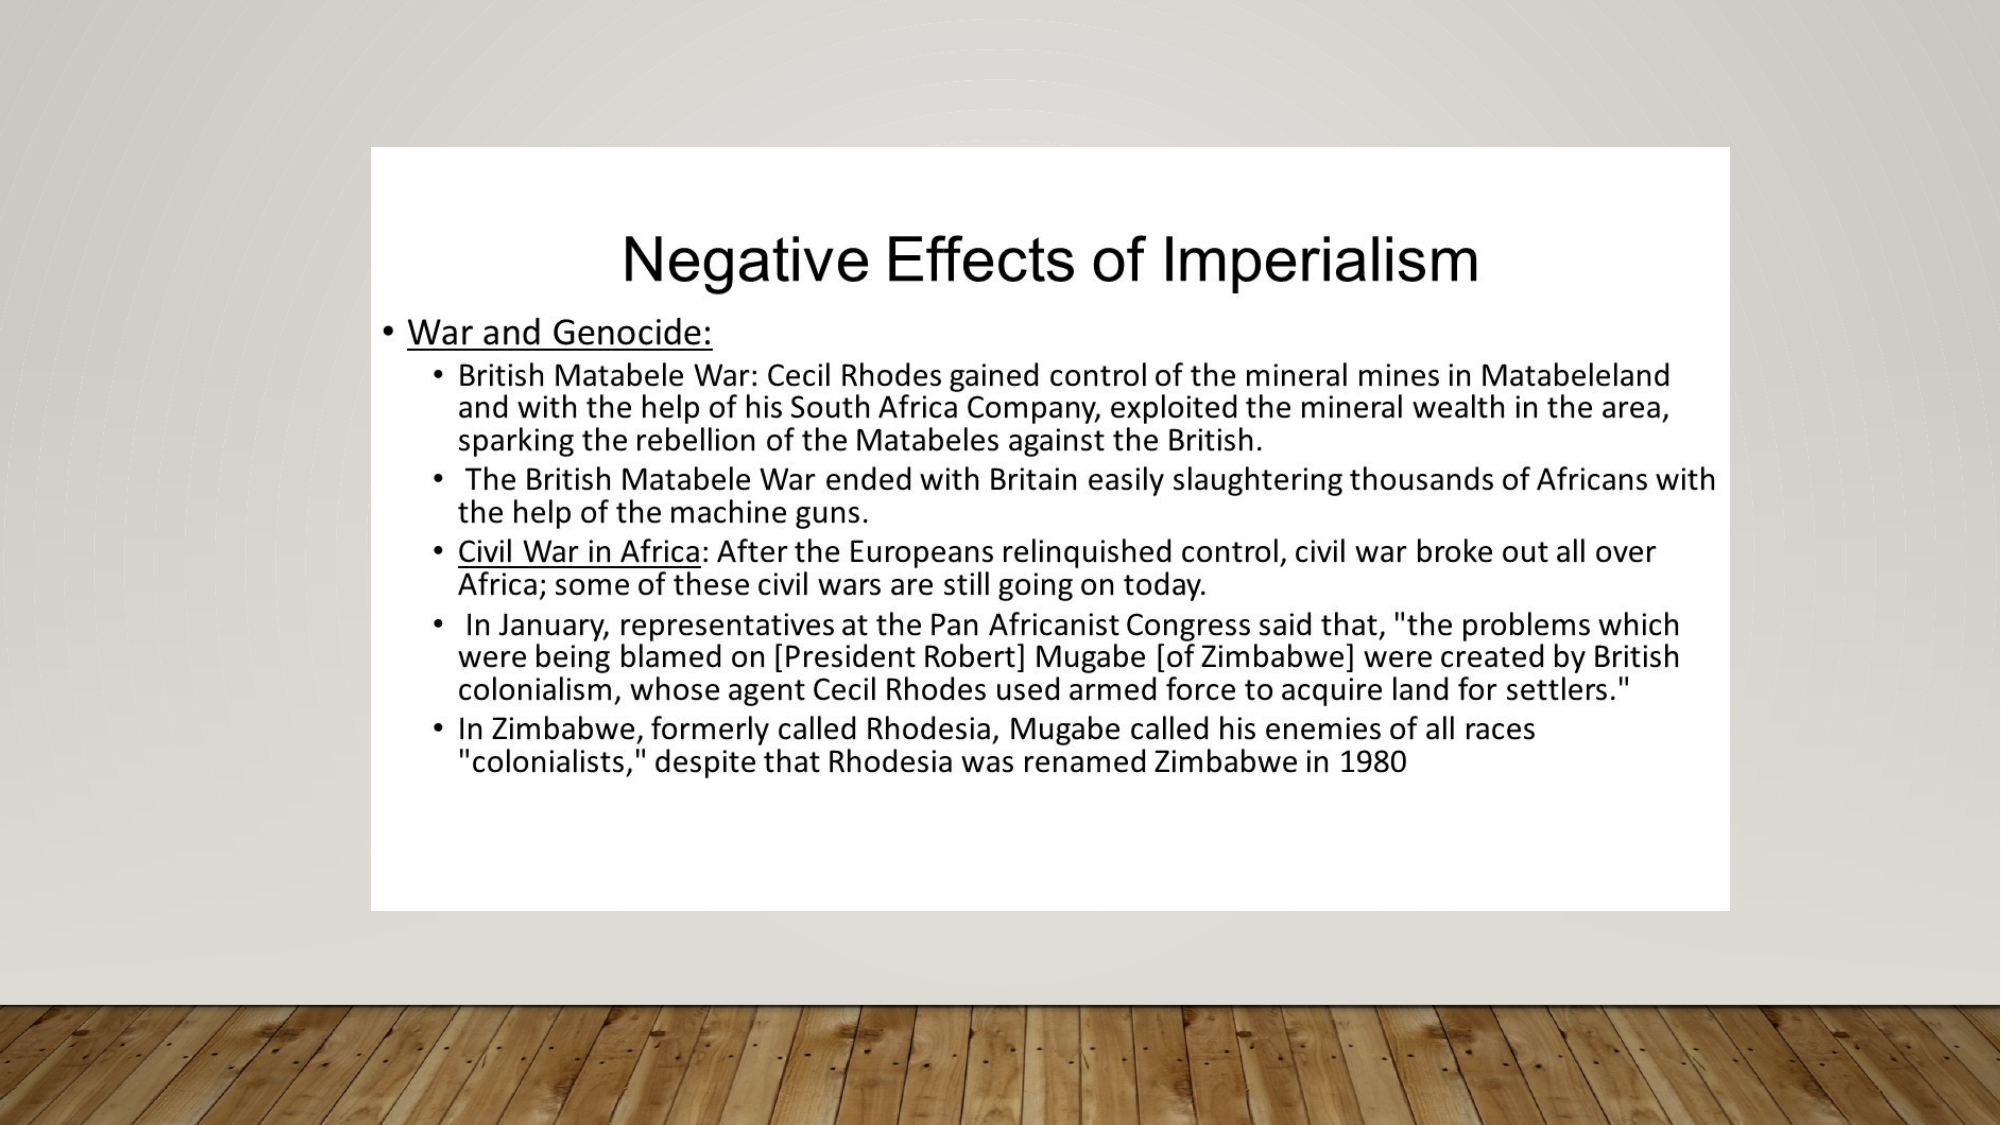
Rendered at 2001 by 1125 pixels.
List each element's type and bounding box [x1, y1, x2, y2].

picture [0, 1005, 2000, 1125]
picture [371, 146, 1730, 912]
